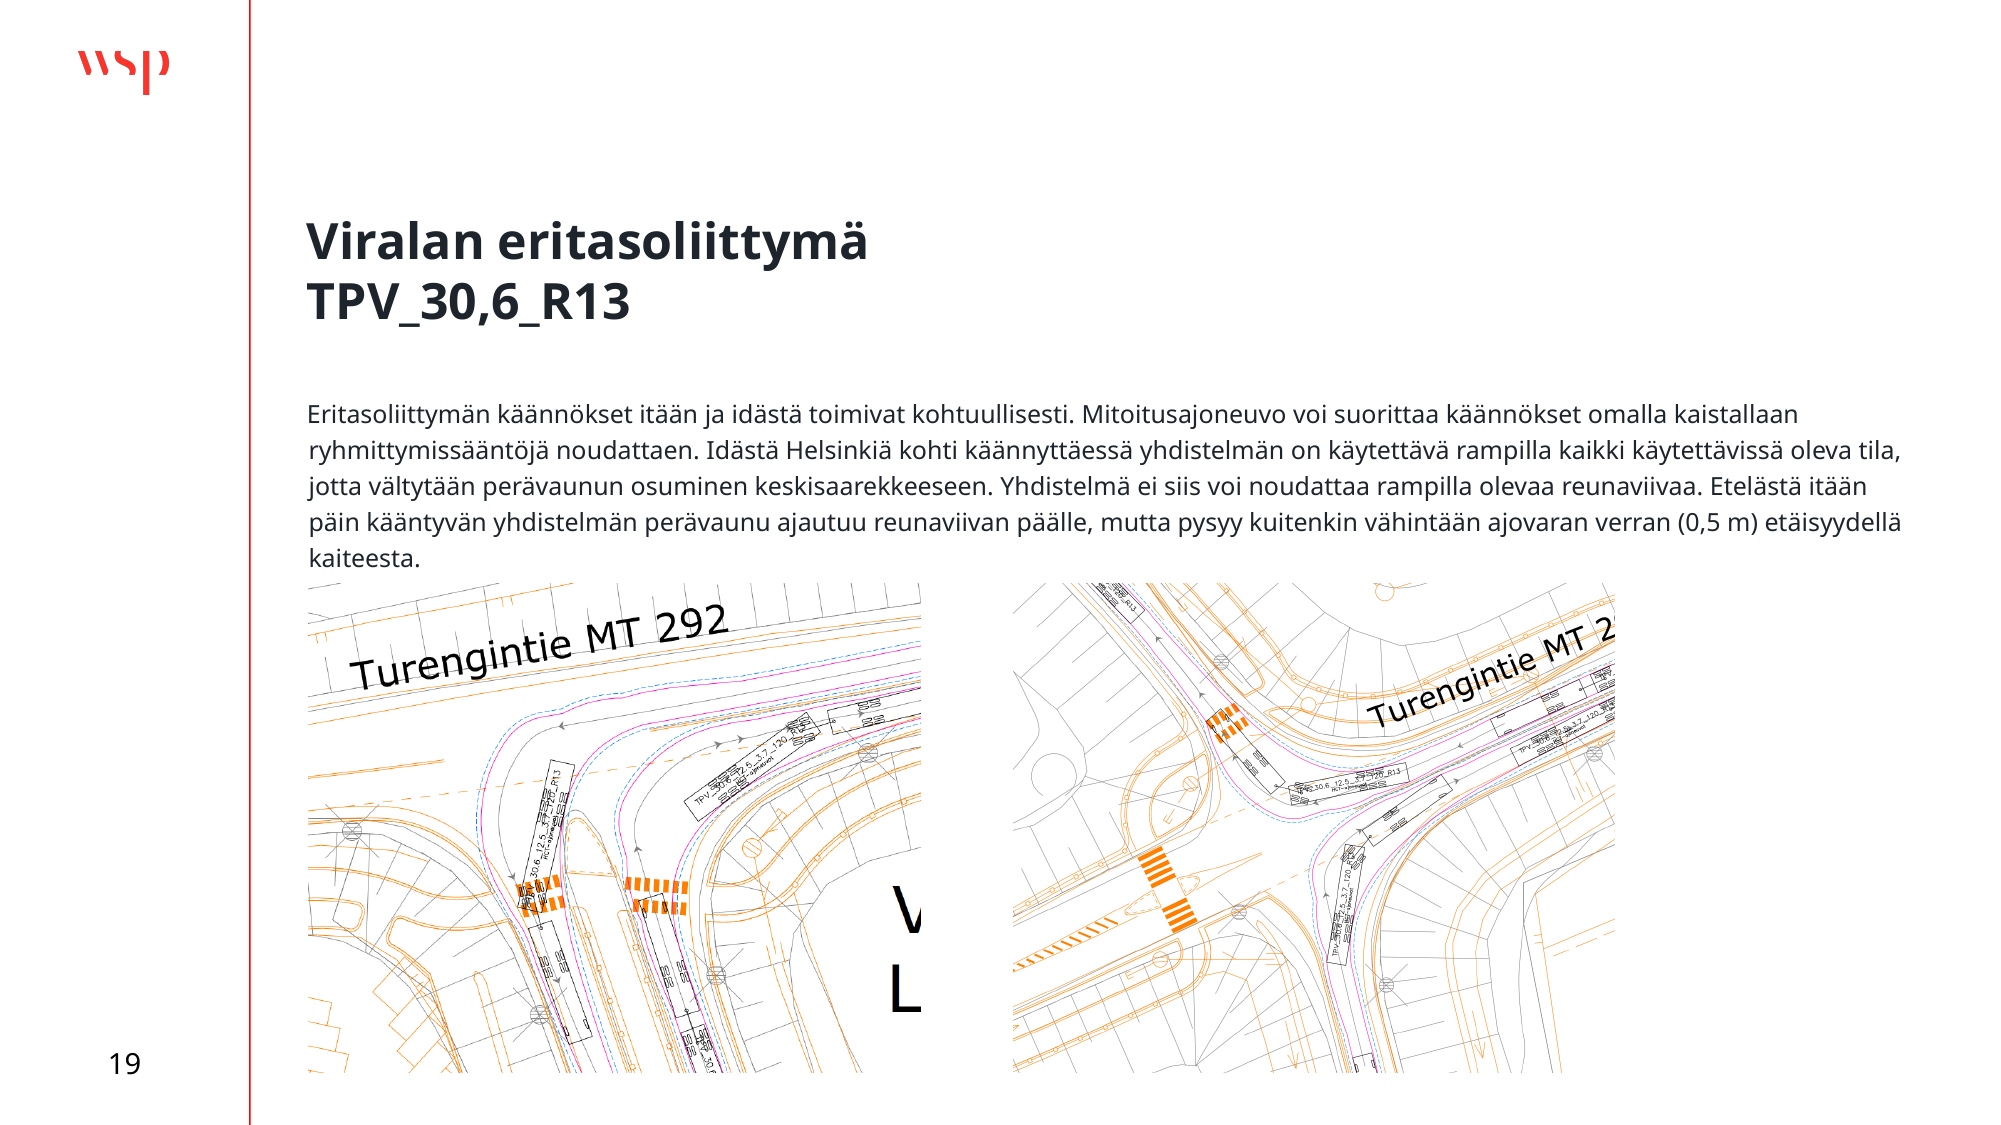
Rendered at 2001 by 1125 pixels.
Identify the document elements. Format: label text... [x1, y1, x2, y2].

picture [1013, 583, 1615, 1073]
picture [78, 51, 169, 95]
text_box Eritasoliittymän käännökset itään ja idästä toimivat kohtuullisesti. Mitoitusajoneuvo voi suorittaa käännökset omalla kaistallaan ryhmittymissääntöjä noudattaen. Idästä Helsinkiä kohti käännyttäessä yhdistelmän on käytettävä rampilla kaikki käytettävissä oleva tila, jotta vältytään perävaunun osuminen keskisaarekkeeseen. Yhdistelmä ei siis voi noudattaa rampilla olevaa reunaviivaa. Etelästä itään päin kääntyvän yhdistelmän perävaunu ajautuu reunaviivan päälle, mutta pysyy kuitenkin vähintään ajovaran verran (0,5 m) etäisyydellä kaiteesta. [291, 385, 1936, 1000]
title Viralan eritasoliittymä TPV_30,6_R13 [291, 202, 1254, 344]
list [308, 583, 921, 1073]
